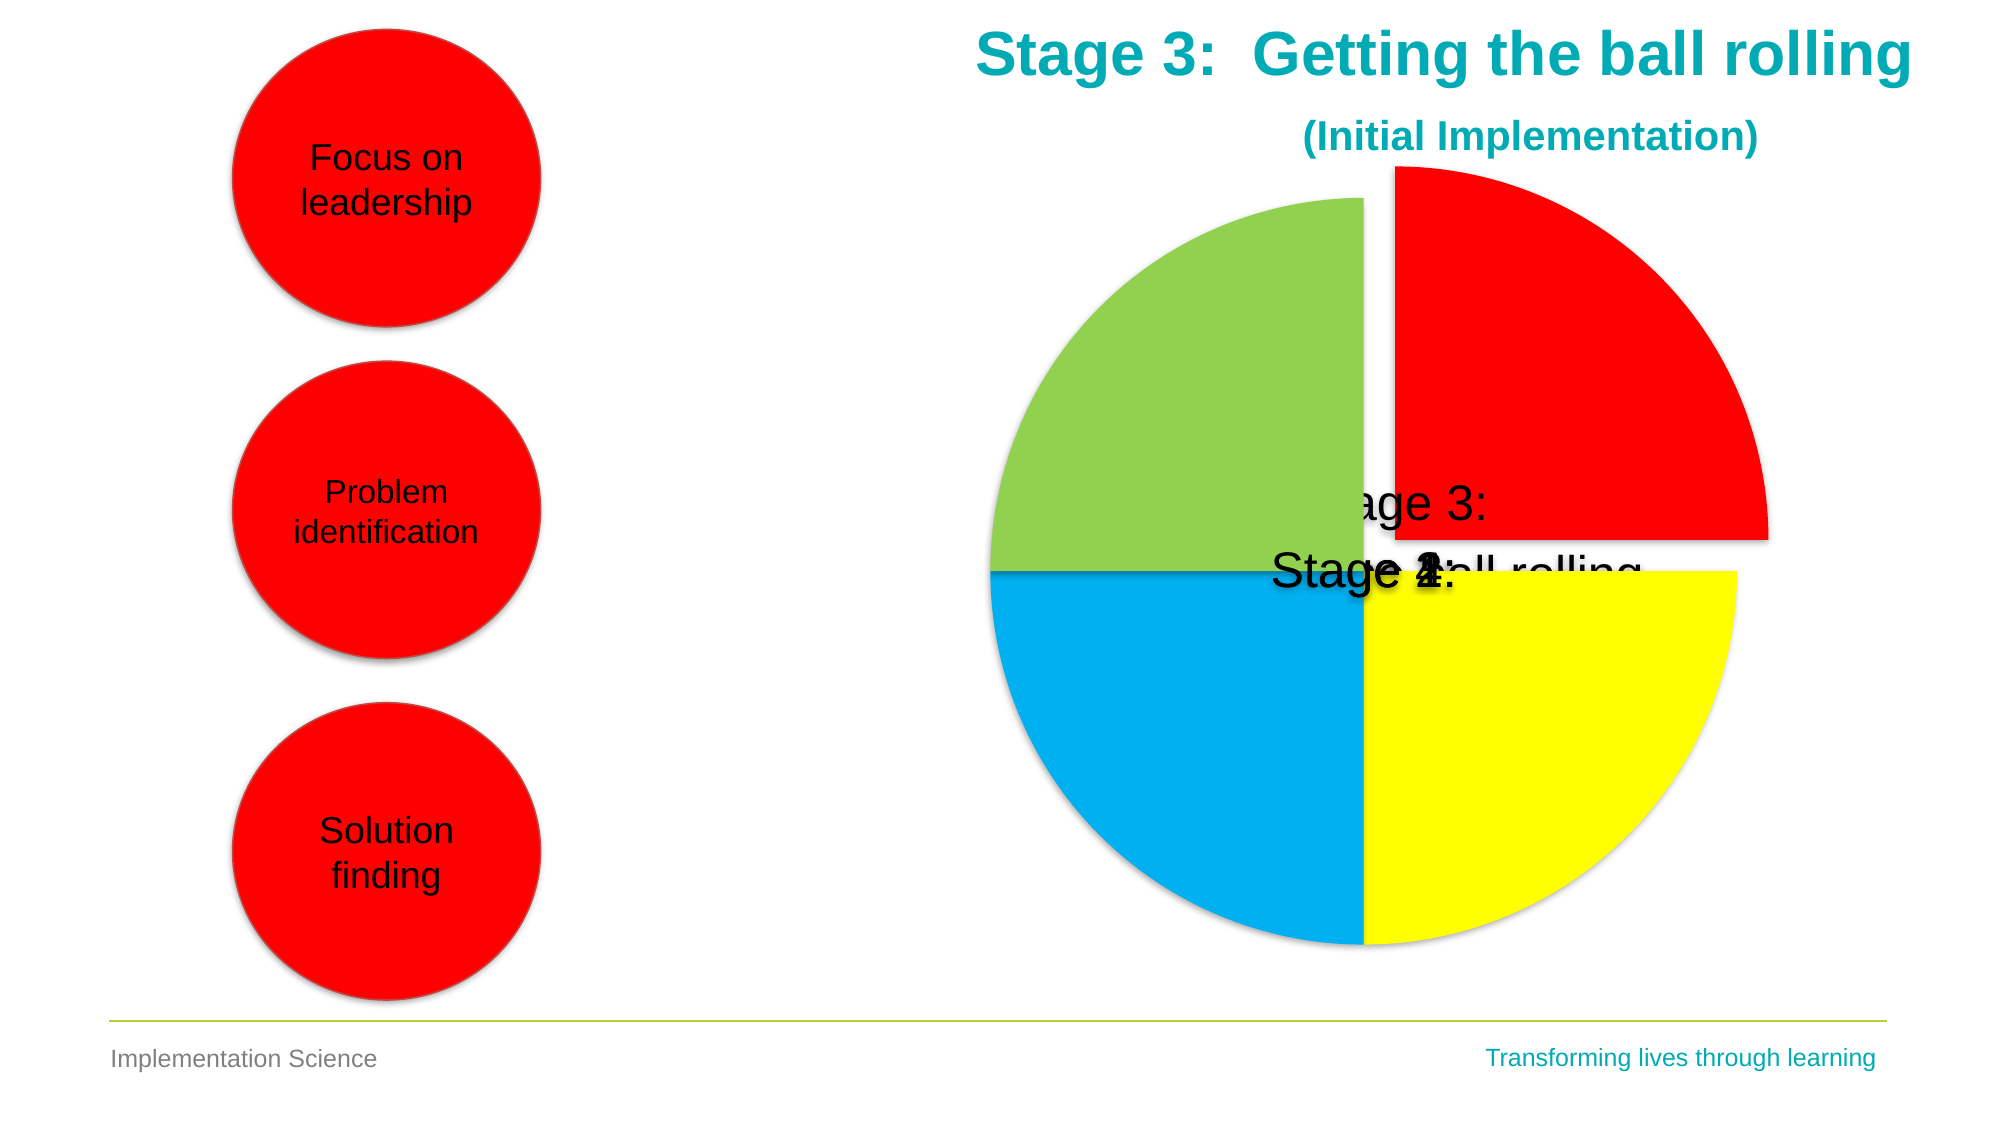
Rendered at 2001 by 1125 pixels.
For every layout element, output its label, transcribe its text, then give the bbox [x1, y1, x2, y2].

text_box Focus on leadership [231, 147, 542, 328]
text_box Problem identification [231, 360, 542, 660]
text_box Solution finding [231, 701, 542, 1001]
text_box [905, 110, 1854, 1001]
title Stage 3: Getting the ball rolling (Initial Implementation) cc [152, 29, 1930, 147]
